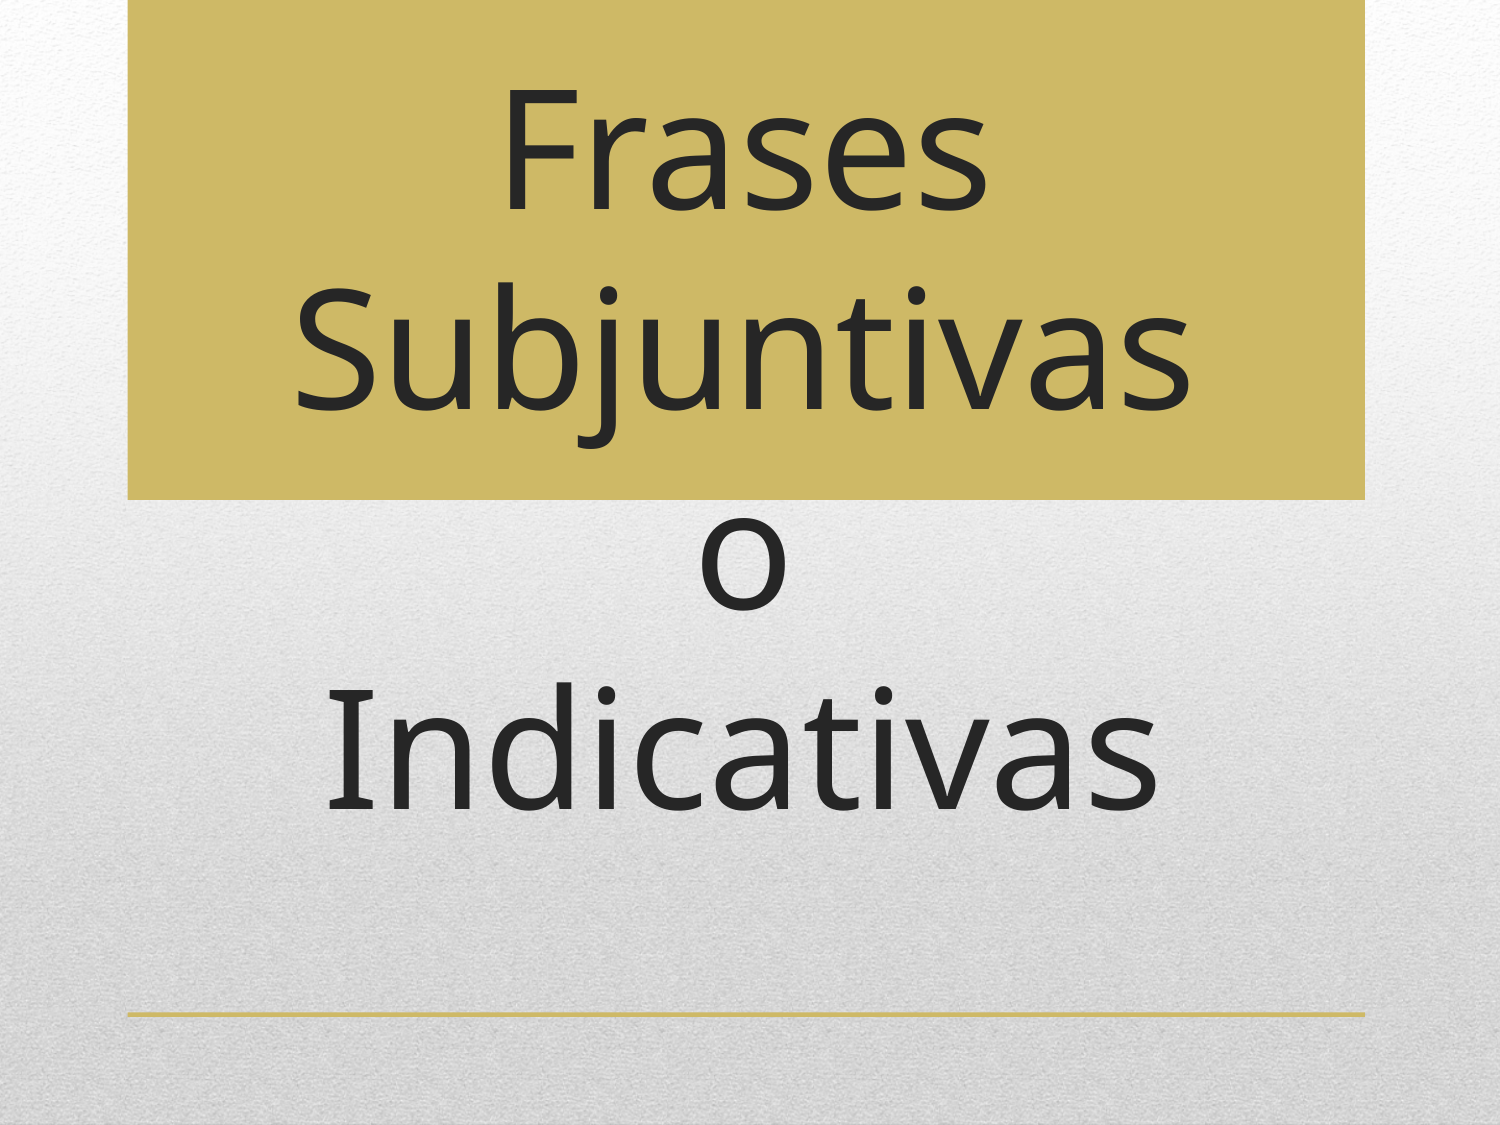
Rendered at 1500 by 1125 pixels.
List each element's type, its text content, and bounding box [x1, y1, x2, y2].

title Frases Subjuntivas o Indicativas [125, 600, 1363, 850]
